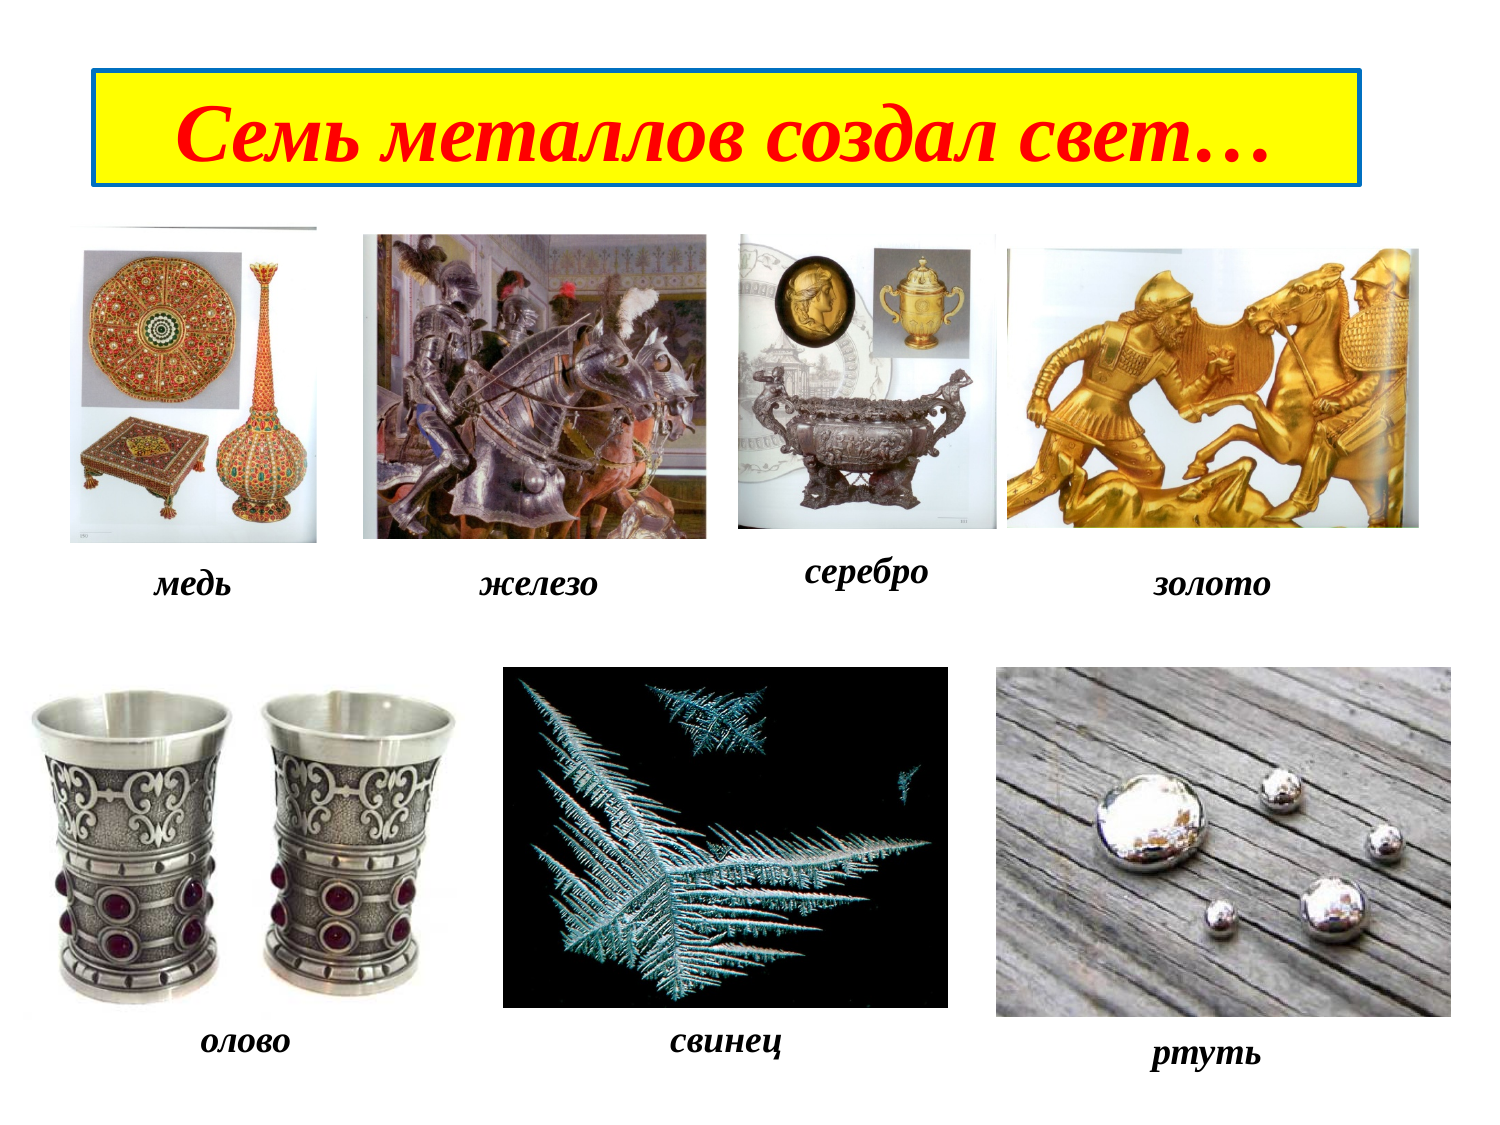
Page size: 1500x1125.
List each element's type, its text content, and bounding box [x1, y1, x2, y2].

picture [503, 667, 949, 1009]
text_box Семь металлов создал свет… [93, 70, 1360, 186]
text_box ртуть [1007, 1024, 1407, 1080]
picture [23, 667, 465, 1020]
text_box золото [1031, 550, 1395, 611]
picture [1007, 245, 1420, 528]
picture [363, 234, 708, 540]
text_box медь [58, 550, 328, 611]
picture [70, 222, 317, 543]
text_box железо [398, 550, 680, 611]
text_box олово [46, 1027, 446, 1068]
text_box свинец [515, 1016, 938, 1068]
picture [737, 234, 997, 530]
picture [995, 667, 1452, 1017]
text_box серебро [738, 538, 997, 599]
